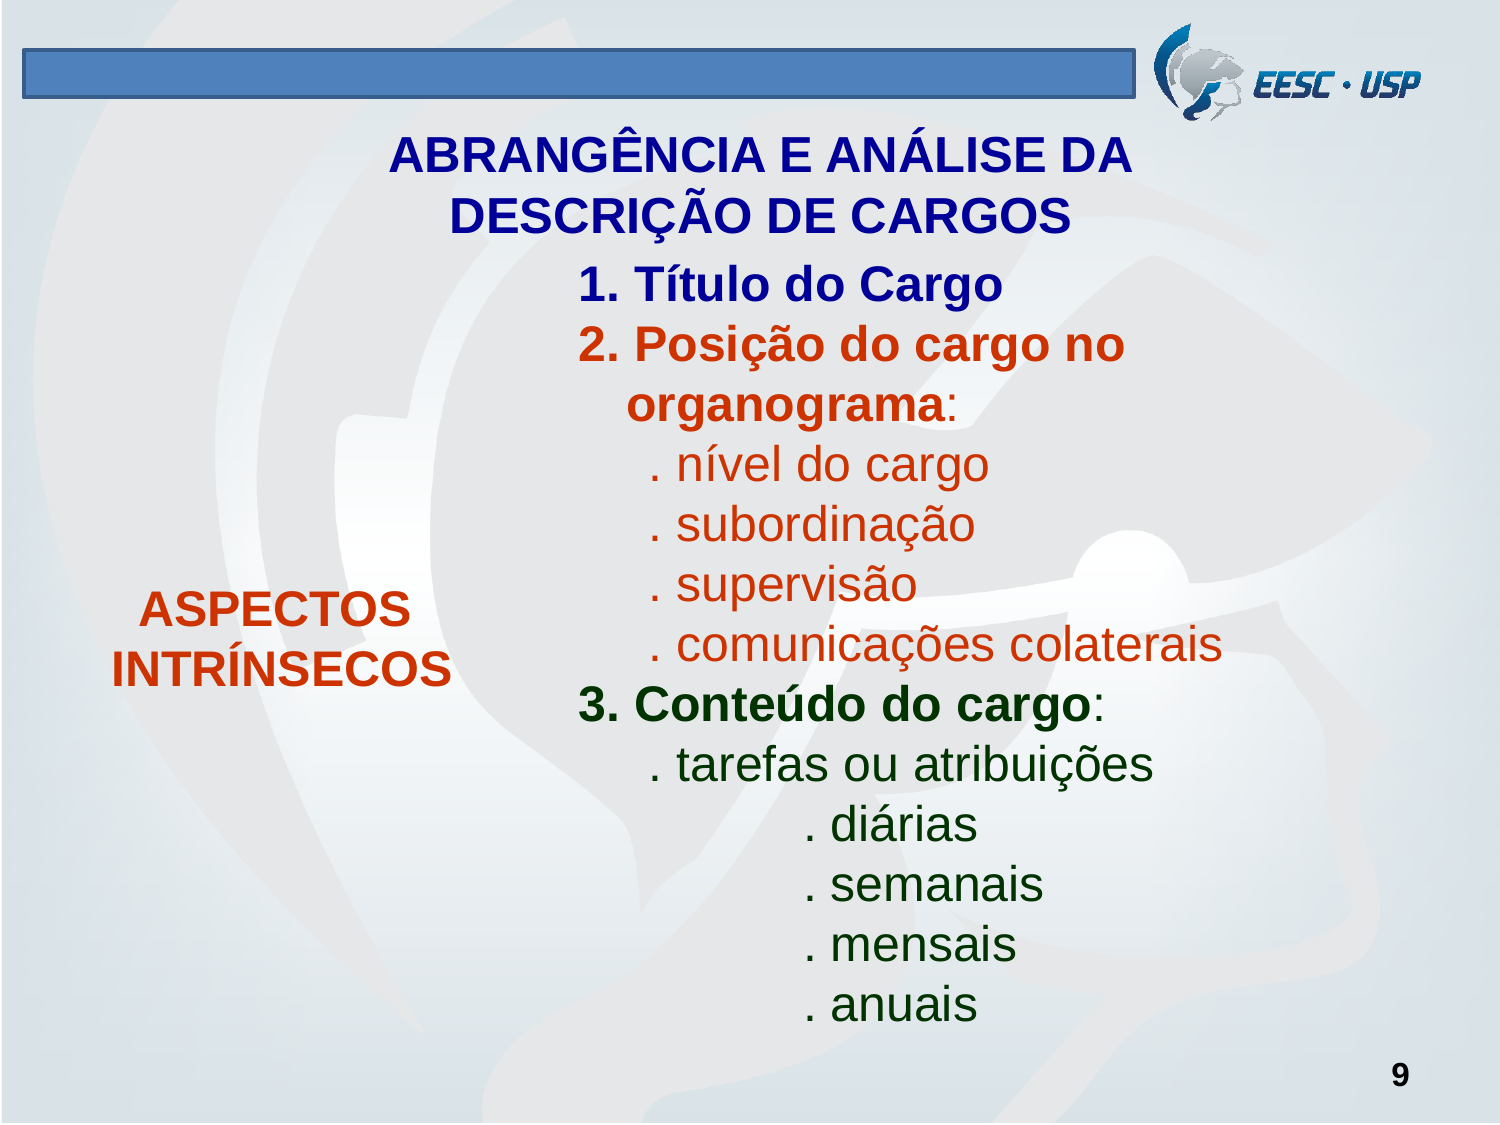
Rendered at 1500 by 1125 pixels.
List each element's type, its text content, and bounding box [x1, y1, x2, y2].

picture [0, 0, 1500, 1123]
slide_number 9 [1328, 1042, 1425, 1103]
text_box ASPECTOS INTRÍNSECOS [62, 568, 488, 757]
title ABRANGÊNCIA E ANÁLISE DA DESCRIÇÃO DE CARGOS [123, 113, 1399, 252]
text_box 1. Título do Cargo 2. Posição do cargo no organograma: . nível do cargo . subordinação . supervisão . comunicações colaterais 3. Conteúdo do cargo: . tarefas ou atribuições . diárias . semanais . mensais . anuais [549, 243, 1313, 1031]
